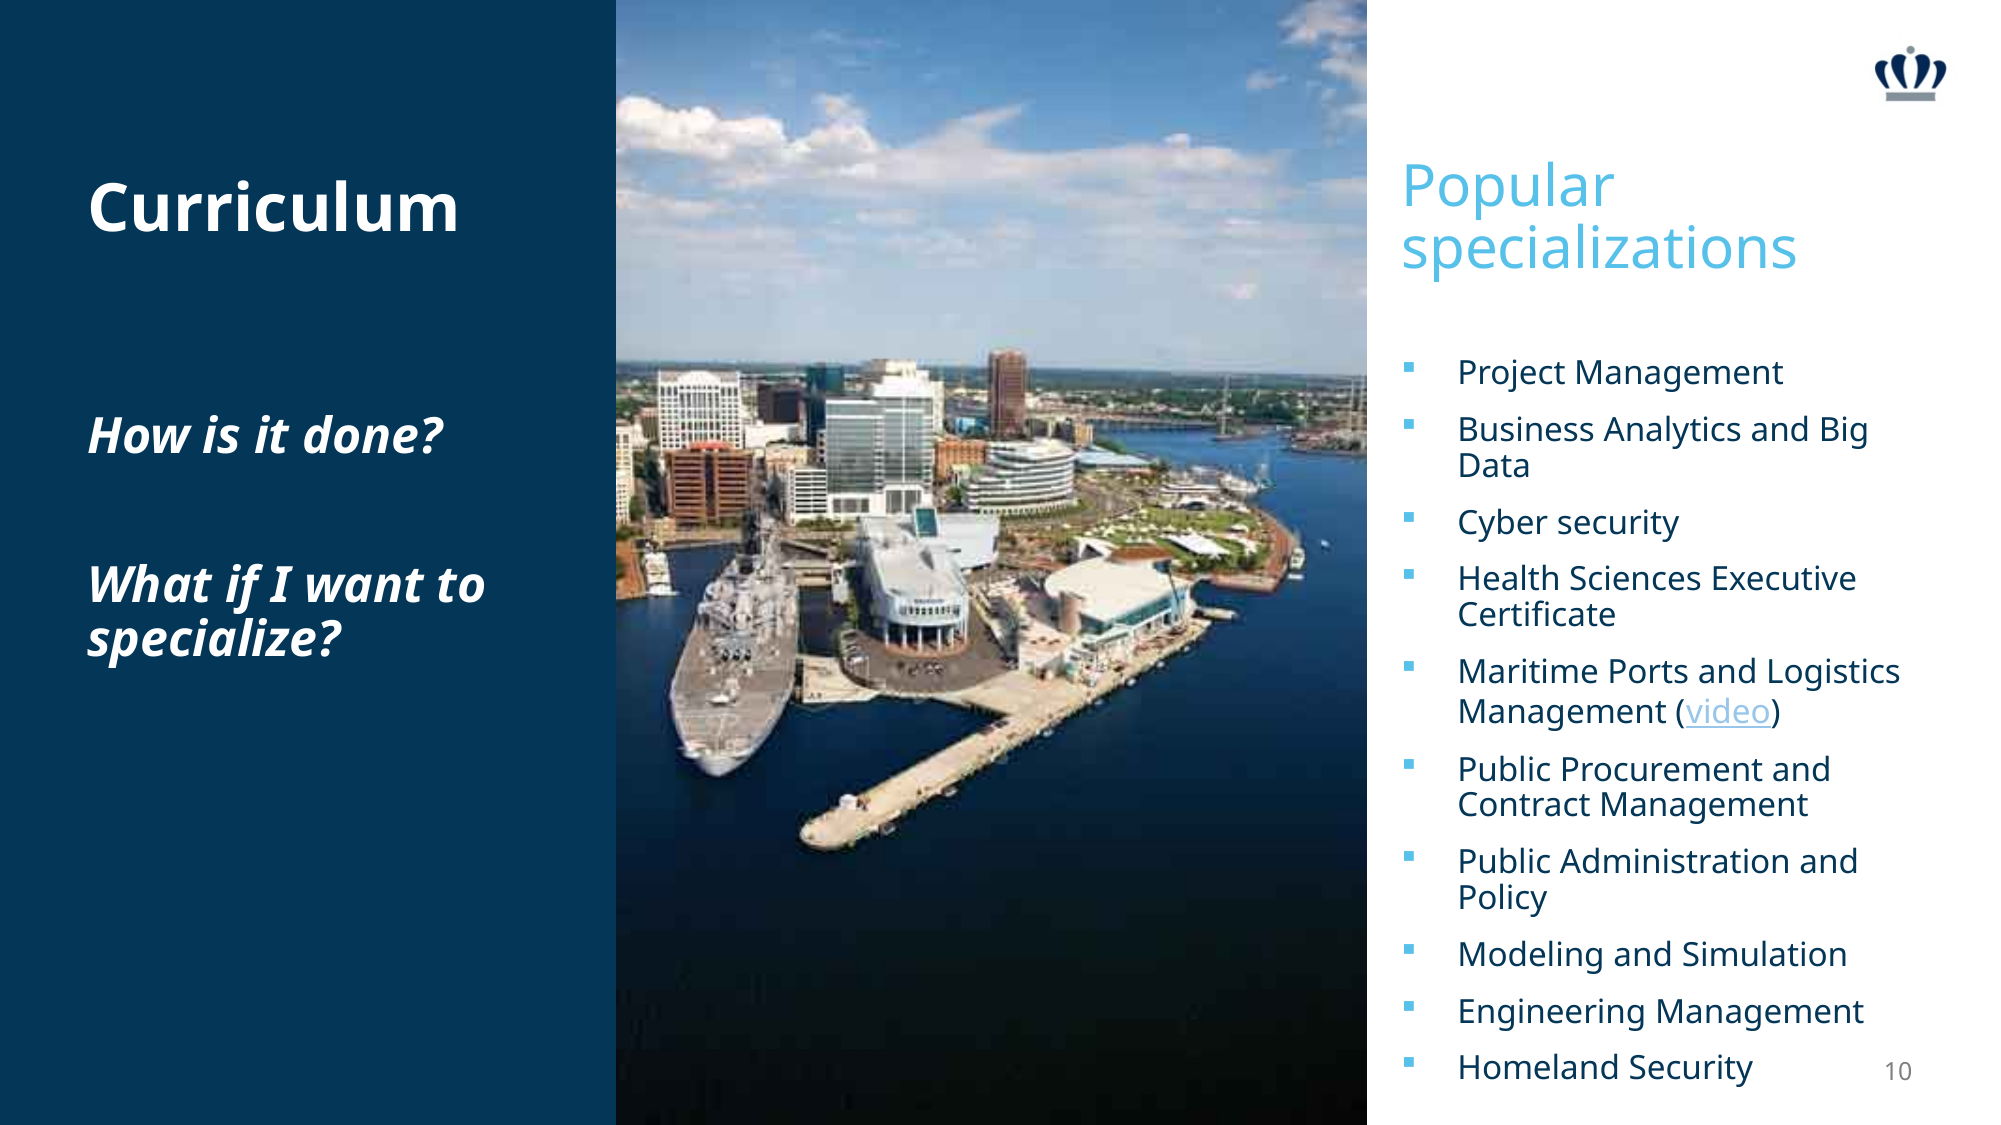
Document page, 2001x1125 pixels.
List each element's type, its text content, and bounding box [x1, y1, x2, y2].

list Project Management Business Analytics and Big Data Cyber security Health Sciences Executive Certificate Maritime Ports and Logistics Management (video) Public Procurement and Contract Management Public Administration and Policy Modeling and Simulation Engineering Management Homeland Security [1386, 365, 1928, 1023]
picture [616, 0, 1367, 1125]
list Popular specializations [1386, 72, 1928, 365]
list How is it done? What if I want to specialize? [72, 402, 616, 1019]
title Curriculum [72, 59, 616, 360]
picture [1862, 35, 1959, 112]
slide_number 10 [1477, 1042, 1928, 1103]
